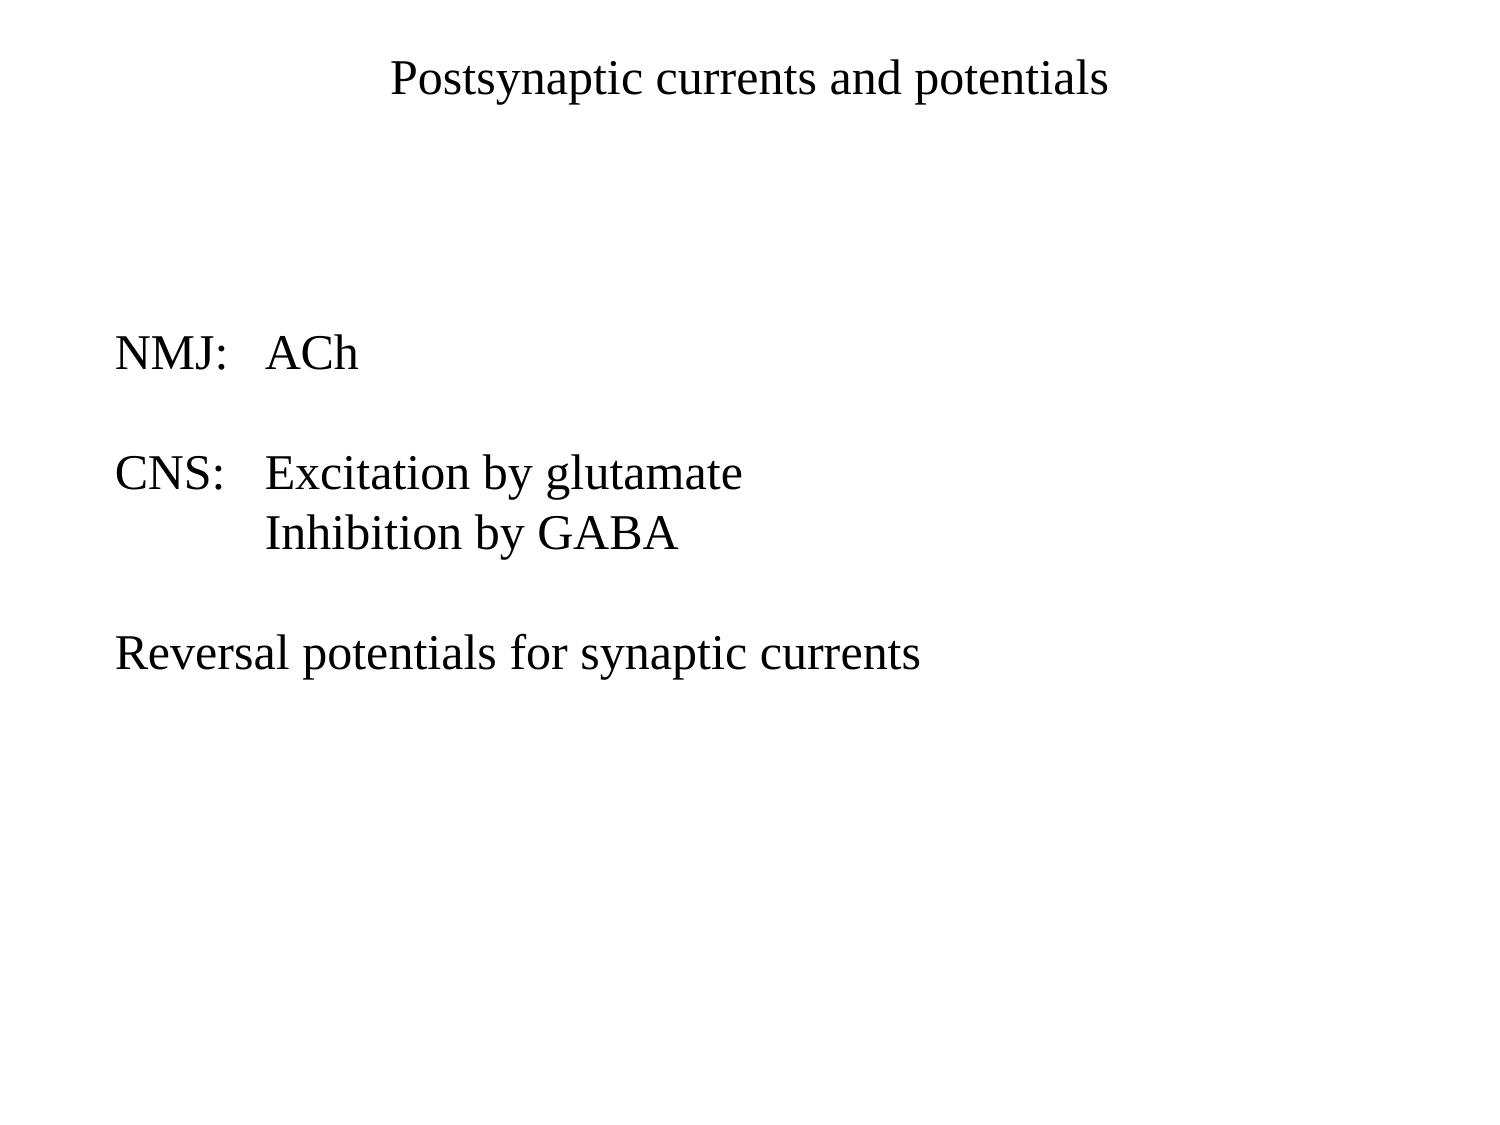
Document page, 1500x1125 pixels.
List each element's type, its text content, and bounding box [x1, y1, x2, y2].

text_box Postsynaptic currents and potentials [0, 37, 1500, 113]
text_box NMJ: ACh CNS: Excitation by glutamate Inhibition by GABA Reversal potentials for synaptic currents [99, 312, 1275, 868]
